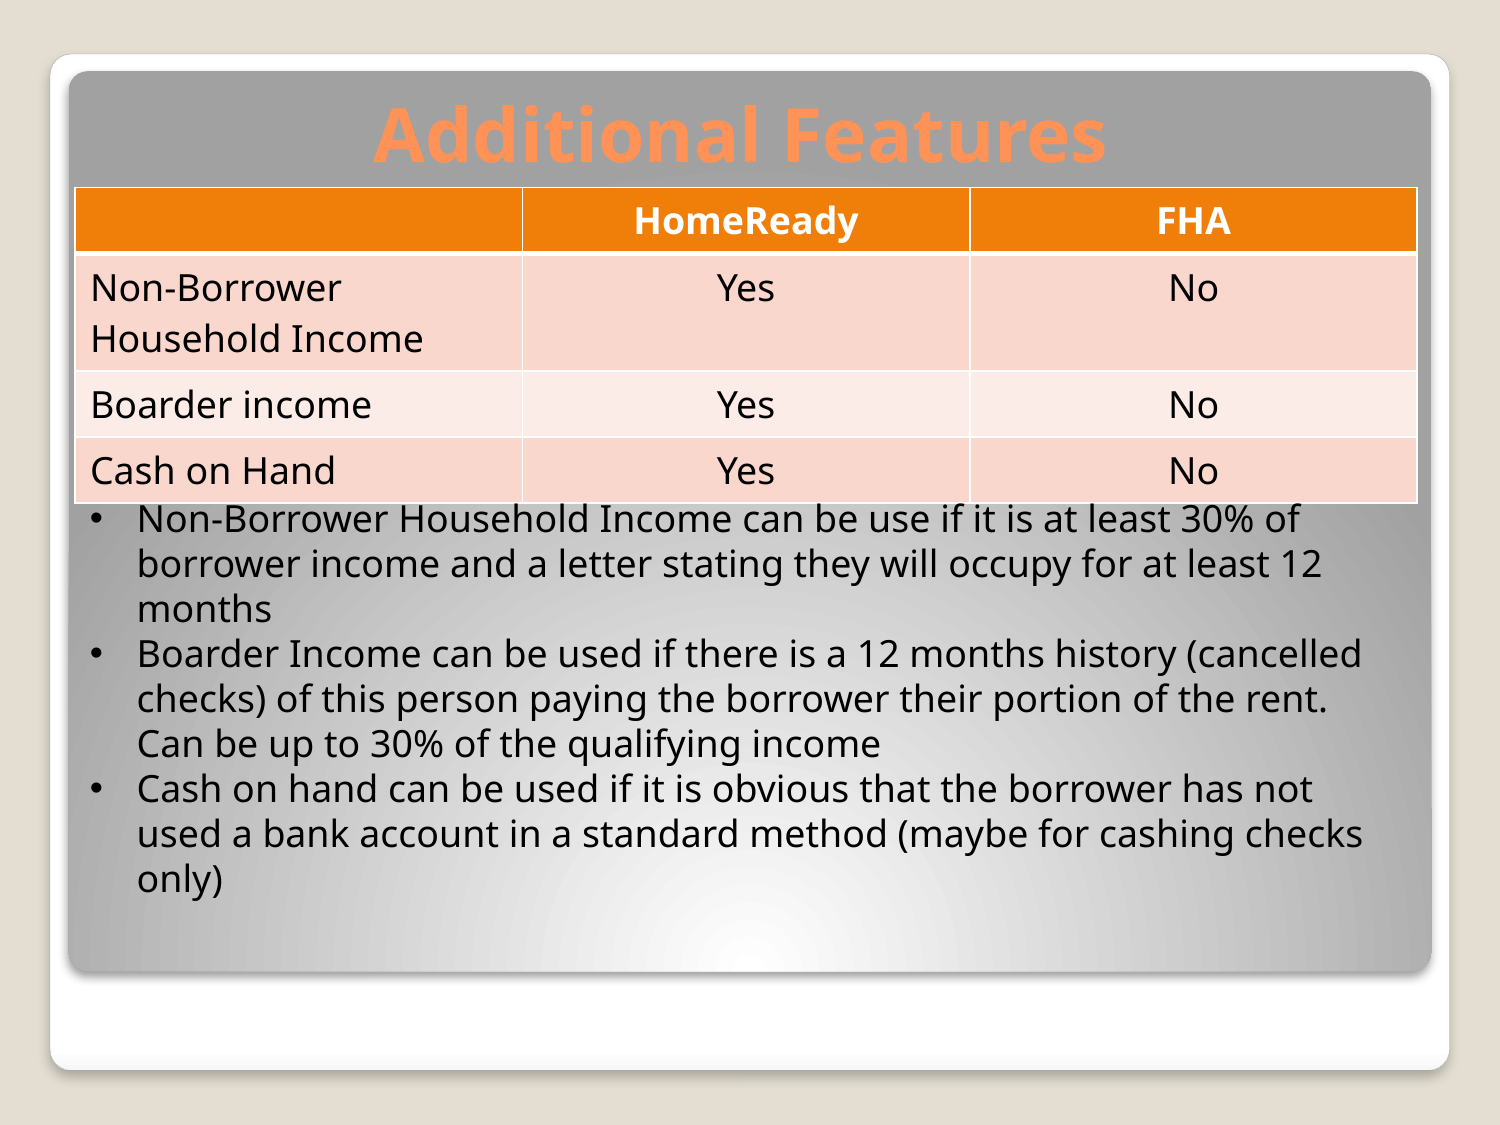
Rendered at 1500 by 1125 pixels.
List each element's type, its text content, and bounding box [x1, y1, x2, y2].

table_cell Non-Borrower Household Income [76, 256, 522, 370]
table_cell Cash on Hand [76, 438, 522, 487]
table_cell Yes [523, 256, 969, 370]
text_box Non-Borrower Household Income can be use if it is at least 30% of borrower income and a letter stating they will occupy for at least 12 months Boarder Income can be used if there is a 12 months history (cancelled checks) of this person paying the borrower their portion of the rent. Can be up to 30% of the qualifying income Cash on hand can be used if it is obvious that the borrower has not used a bank account in a standard method (maybe for cashing checks only) [74, 487, 1413, 953]
table_cell No [971, 372, 1416, 436]
table_header FHA [971, 188, 1416, 251]
table_cell No [971, 256, 1416, 370]
table_cell Yes [523, 372, 969, 436]
table_cell No [971, 438, 1416, 502]
title Additional Features [69, 75, 1413, 185]
table_header [76, 188, 522, 251]
table_header HomeReady [523, 188, 969, 251]
table_cell Yes [523, 438, 969, 487]
table_cell Boarder income [76, 372, 522, 436]
